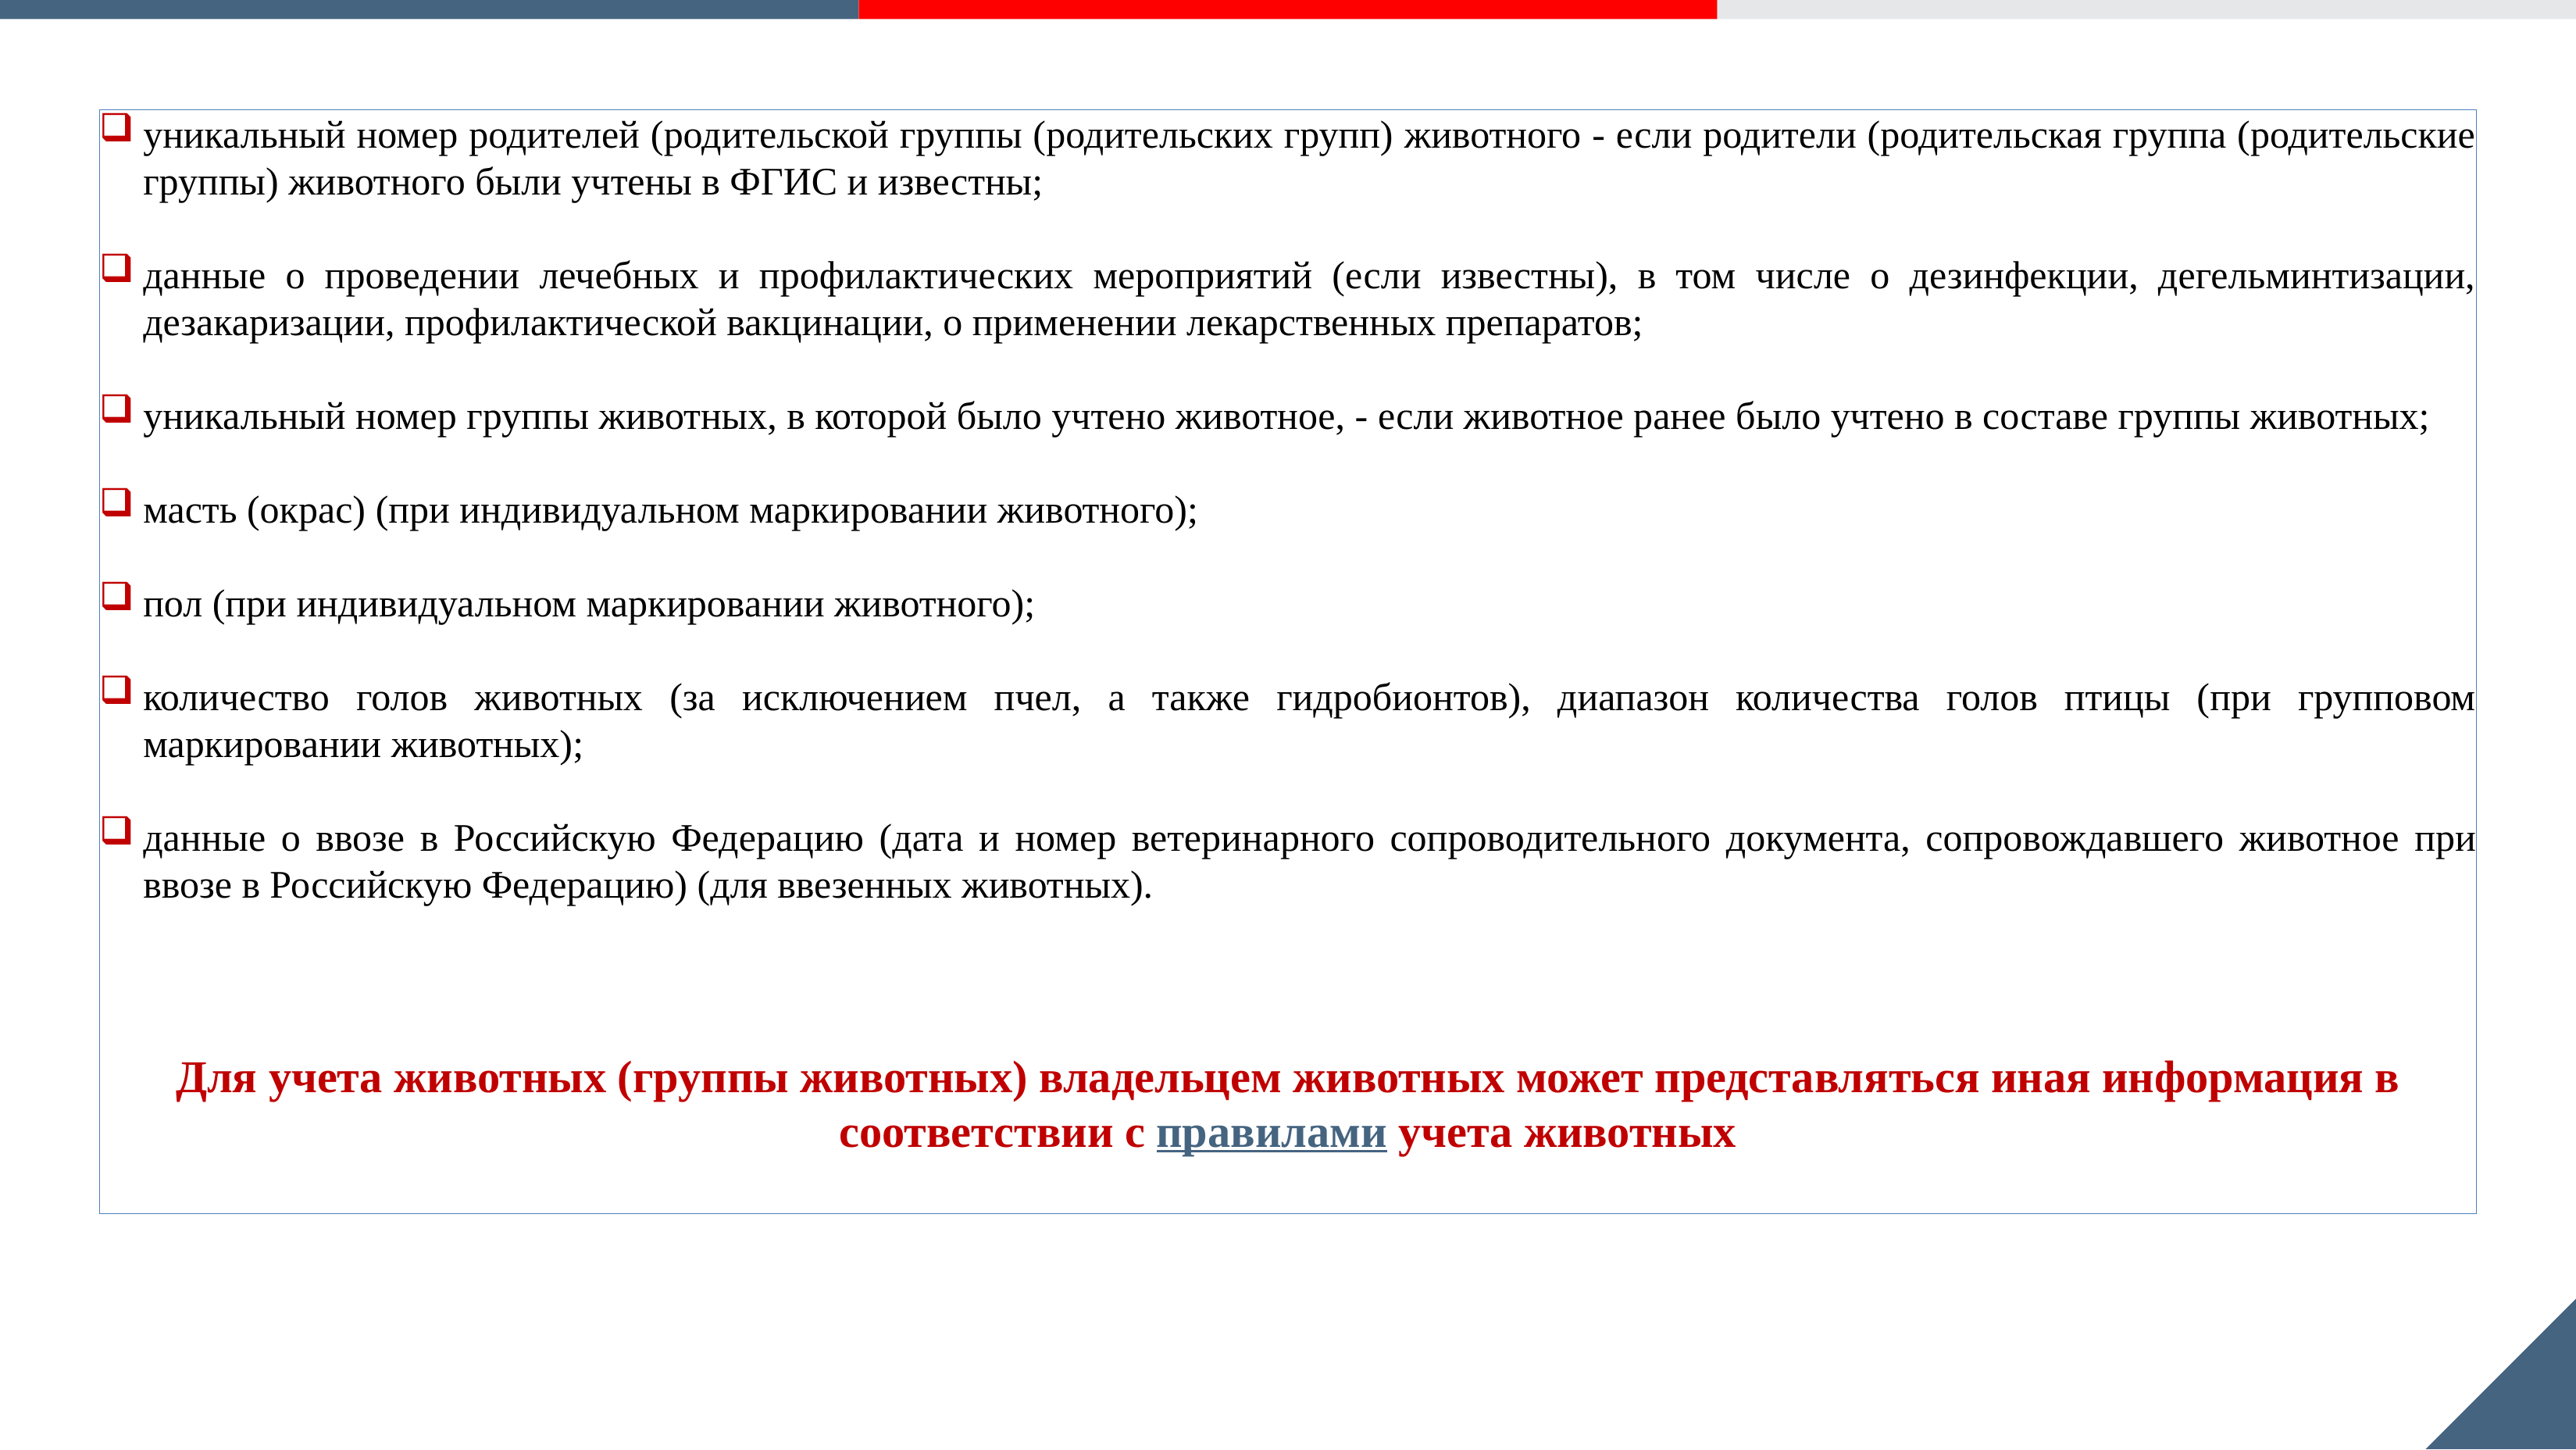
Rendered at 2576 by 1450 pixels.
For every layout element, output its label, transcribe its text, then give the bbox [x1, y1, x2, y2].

list уникальный номер родителей (родительской группы (родительских групп) животного - если родители (родительская группа (родительские группы) животного были учтены в ФГИС и известны; данные о проведении лечебных и профилактических мероприятий (если известны), в том числе о дезинфекции, дегельминтизации, дезакаризации, профилактической вакцинации, о применении лекарственных препаратов; уникальный номер группы животных, в которой было учтено животное, - если животное ранее было учтено в составе группы животных; масть (окрас) (при индивидуальном маркировании животного); пол (при индивидуальном маркировании животного); количество голов животных (за исключением пчел, а также гидробионтов), диапазон количества голов птицы (при групповом маркировании животных); данные о ввозе в Российскую Федерацию (дата и номер ветеринарного сопроводительного документа, сопровождавшего животное при ввозе в Российскую Федерацию) (для ввезенных животных). Для учета животных (группы животных) владельцем животных может представляться иная информация в соответствии с правилами учета животных [99, 109, 2477, 1214]
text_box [0, 0, 2576, 20]
